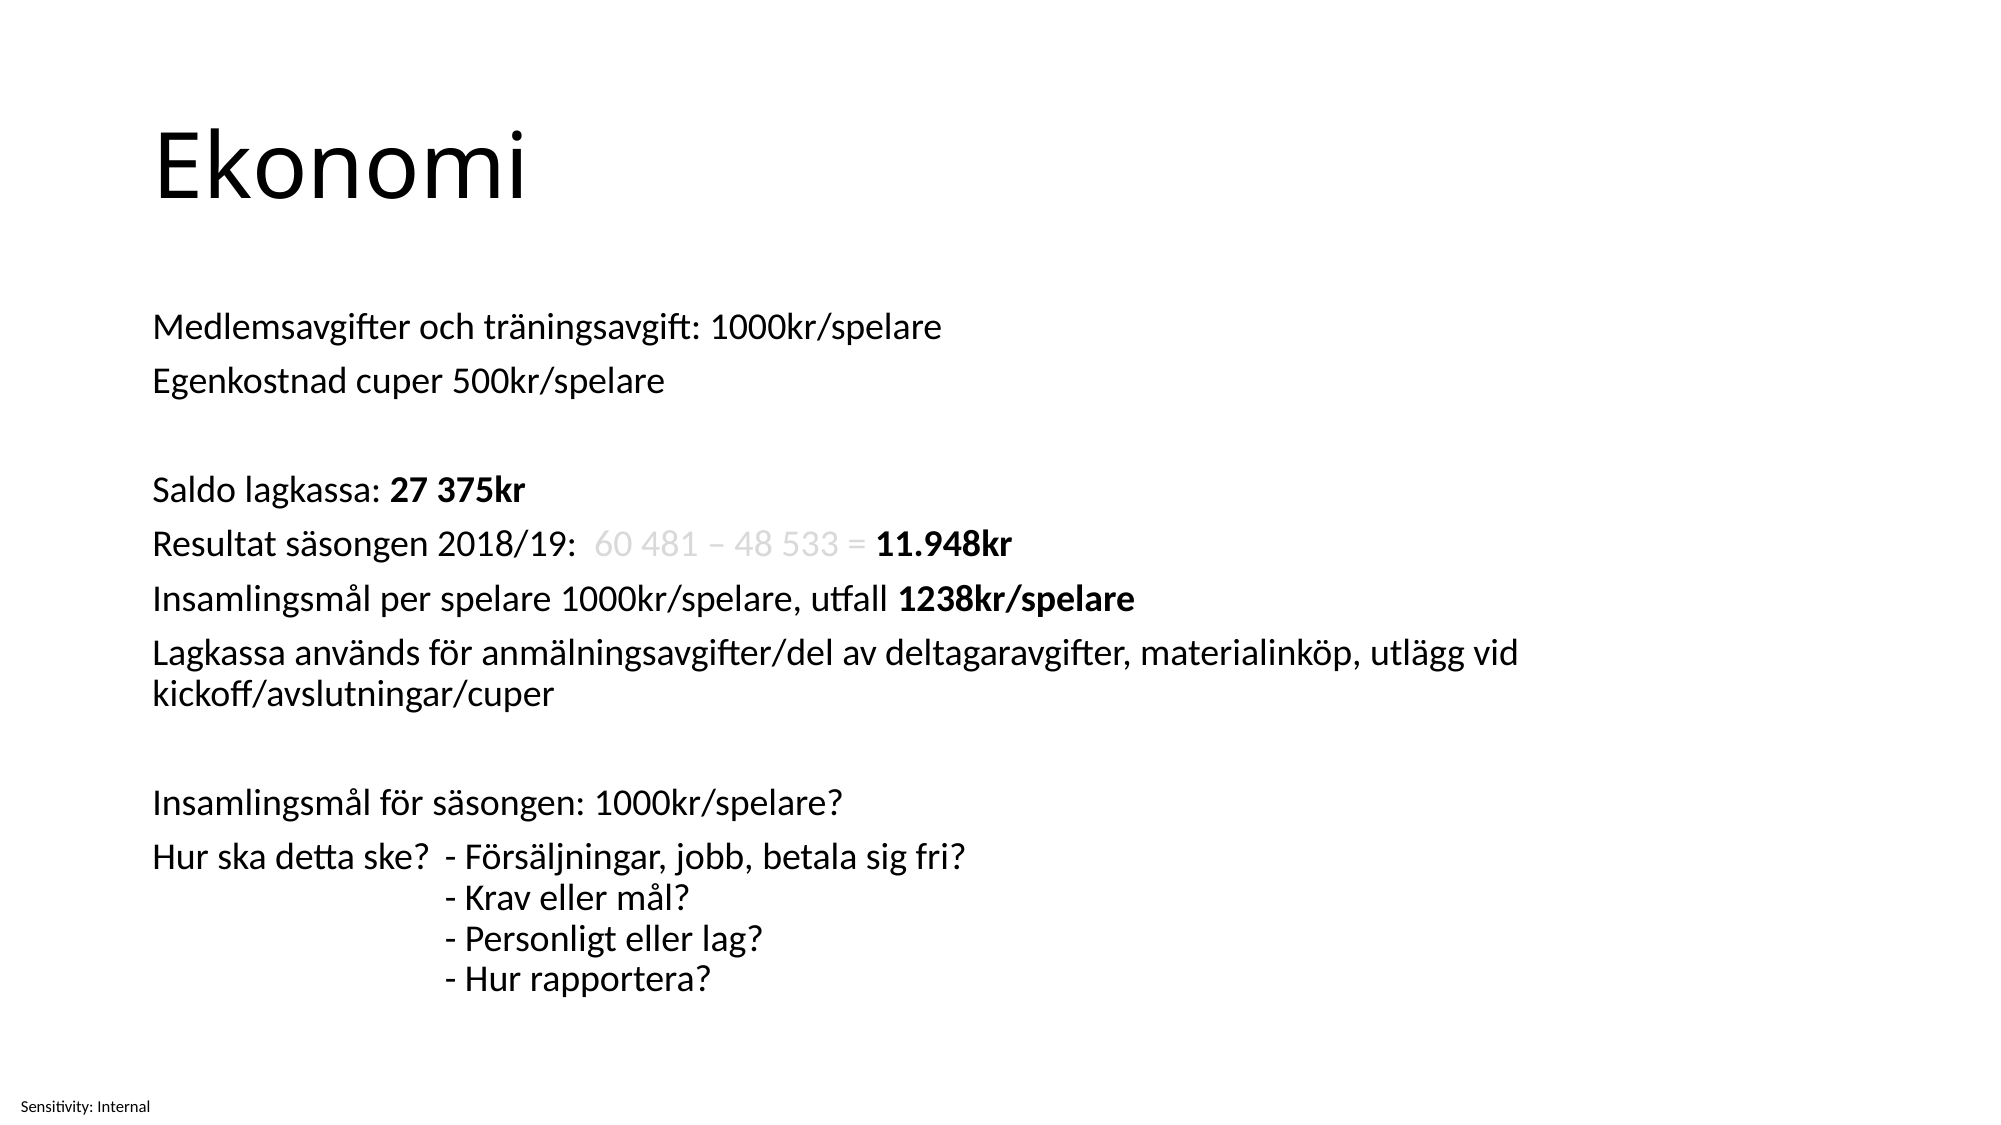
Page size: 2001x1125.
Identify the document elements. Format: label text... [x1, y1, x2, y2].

list Medlemsavgifter och träningsavgift: 1000kr/spelare Egenkostnad cuper 500kr/spelare Saldo lagkassa: 27 375kr Resultat säsongen 2018/19: 60 481 – 48 533 = 11.948kr Insamlingsmål per spelare 1000kr/spelare, utfall 1238kr/spelare Lagkassa används för anmälningsavgifter/del av deltagaravgifter, materialinköp, utlägg vid kickoff/avslutningar/cuper Insamlingsmål för säsongen: 1000kr/spelare? Hur ska detta ske? - Försäljningar, jobb, betala sig fri? - Krav eller mål? - Personligt eller lag? - Hur rapportera? [137, 299, 1863, 1014]
title Ekonomi [137, 59, 1863, 278]
